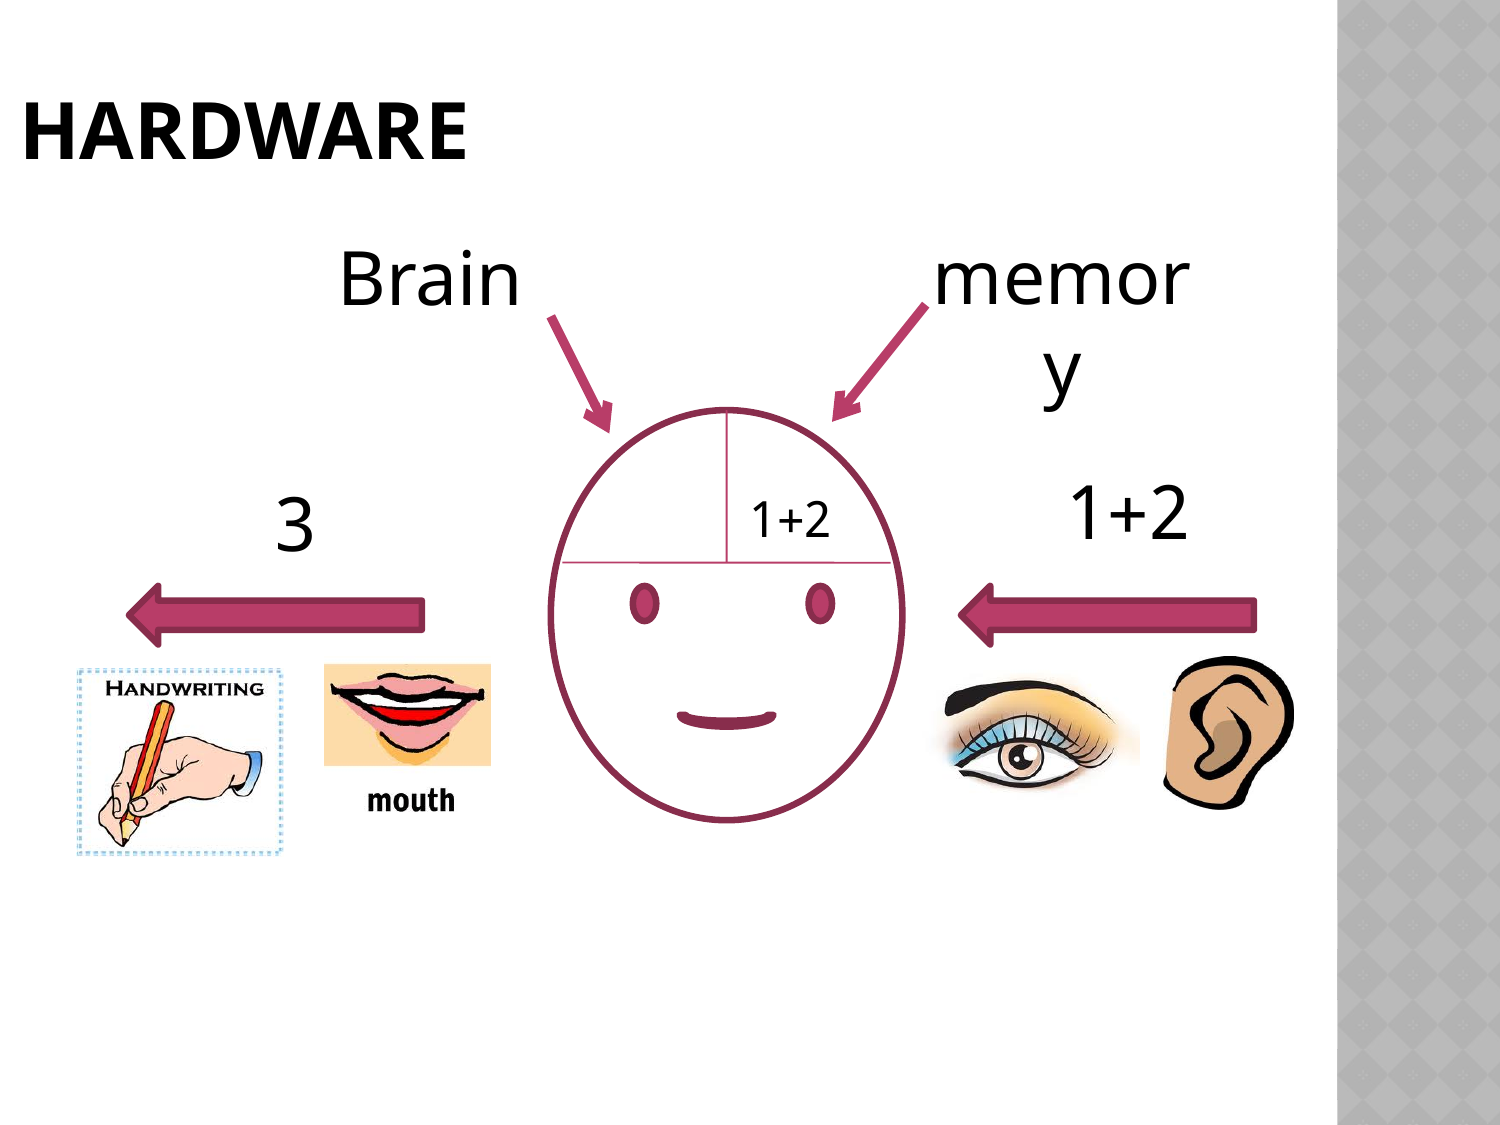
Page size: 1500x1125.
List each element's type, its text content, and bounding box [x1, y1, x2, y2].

title hardware [11, 0, 1362, 176]
picture [76, 668, 284, 858]
text_box [125, 582, 426, 648]
picture [1162, 656, 1294, 811]
text_box memory [902, 222, 1223, 417]
text_box 1+2 [984, 456, 1273, 562]
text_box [819, 315, 938, 411]
text_box Brain [286, 222, 575, 328]
text_box 3 [152, 468, 441, 574]
text_box [957, 582, 1258, 648]
picture [914, 656, 1141, 817]
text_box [520, 345, 639, 405]
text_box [550, 409, 903, 821]
picture [324, 656, 491, 829]
